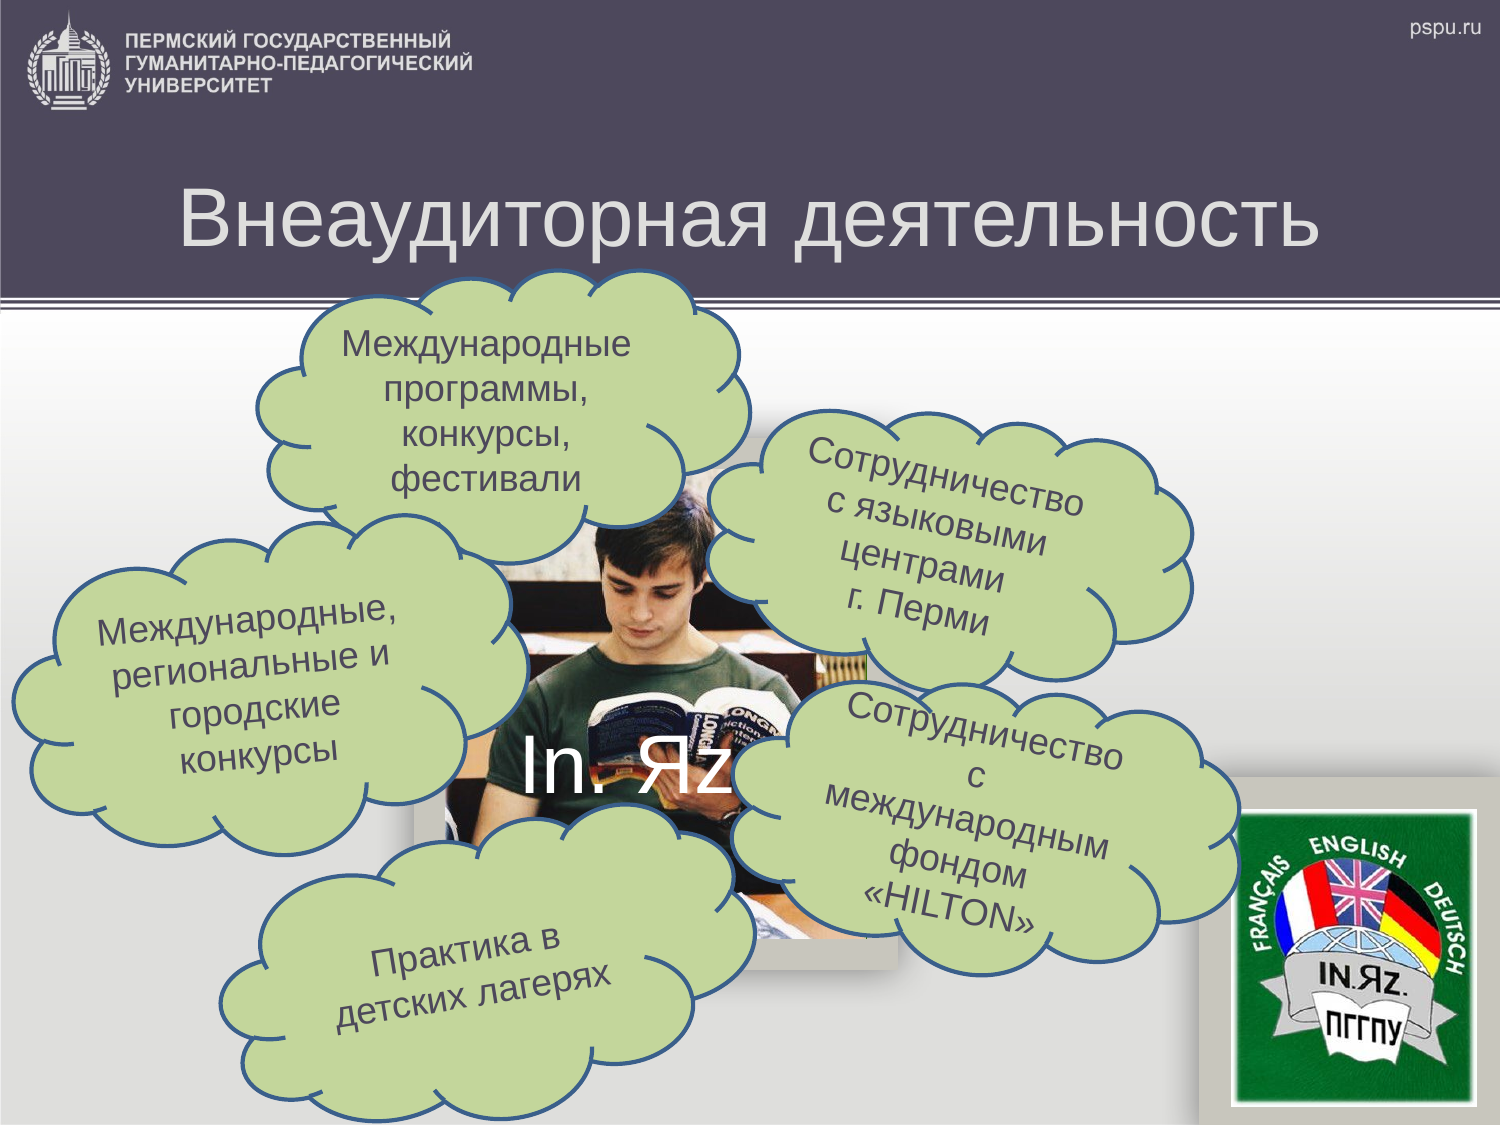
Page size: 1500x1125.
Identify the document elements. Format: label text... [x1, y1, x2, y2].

text_box Практика в детских лагерях [218, 840, 755, 1124]
picture [898, 684, 922, 697]
picture [1230, 808, 1477, 1108]
picture [445, 468, 868, 940]
text_box Сотрудничество с международным фондом «HILTON» [871, 680, 1242, 978]
text_box Сотрудничество с языковыми центрами г. Перми [729, 408, 1195, 693]
text_box Международные,региональные и городские конкурсы [11, 513, 439, 858]
title Внеаудиторная деятельность [76, 125, 1424, 302]
picture [0, 0, 1500, 1125]
text_box Международные программы, конкурсы, фестивали [255, 268, 753, 533]
